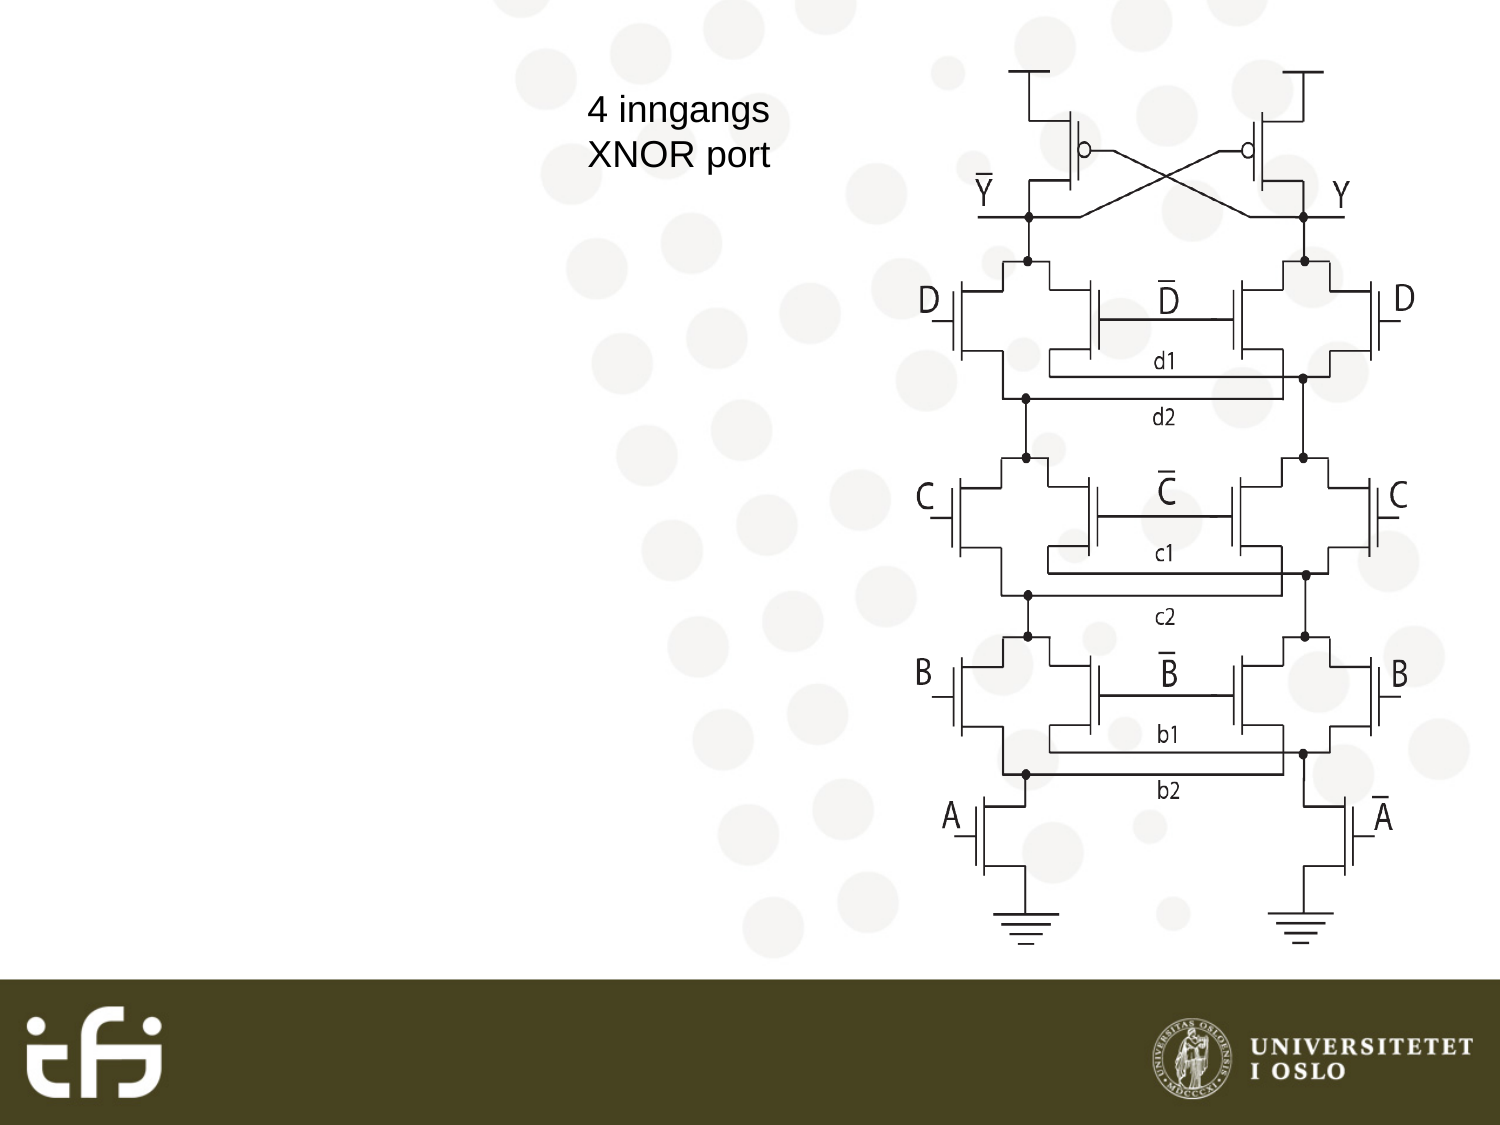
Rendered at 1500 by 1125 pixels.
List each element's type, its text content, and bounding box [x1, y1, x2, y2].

picture [0, 0, 1500, 1125]
text_box 4 inngangs XNOR port [572, 78, 904, 183]
